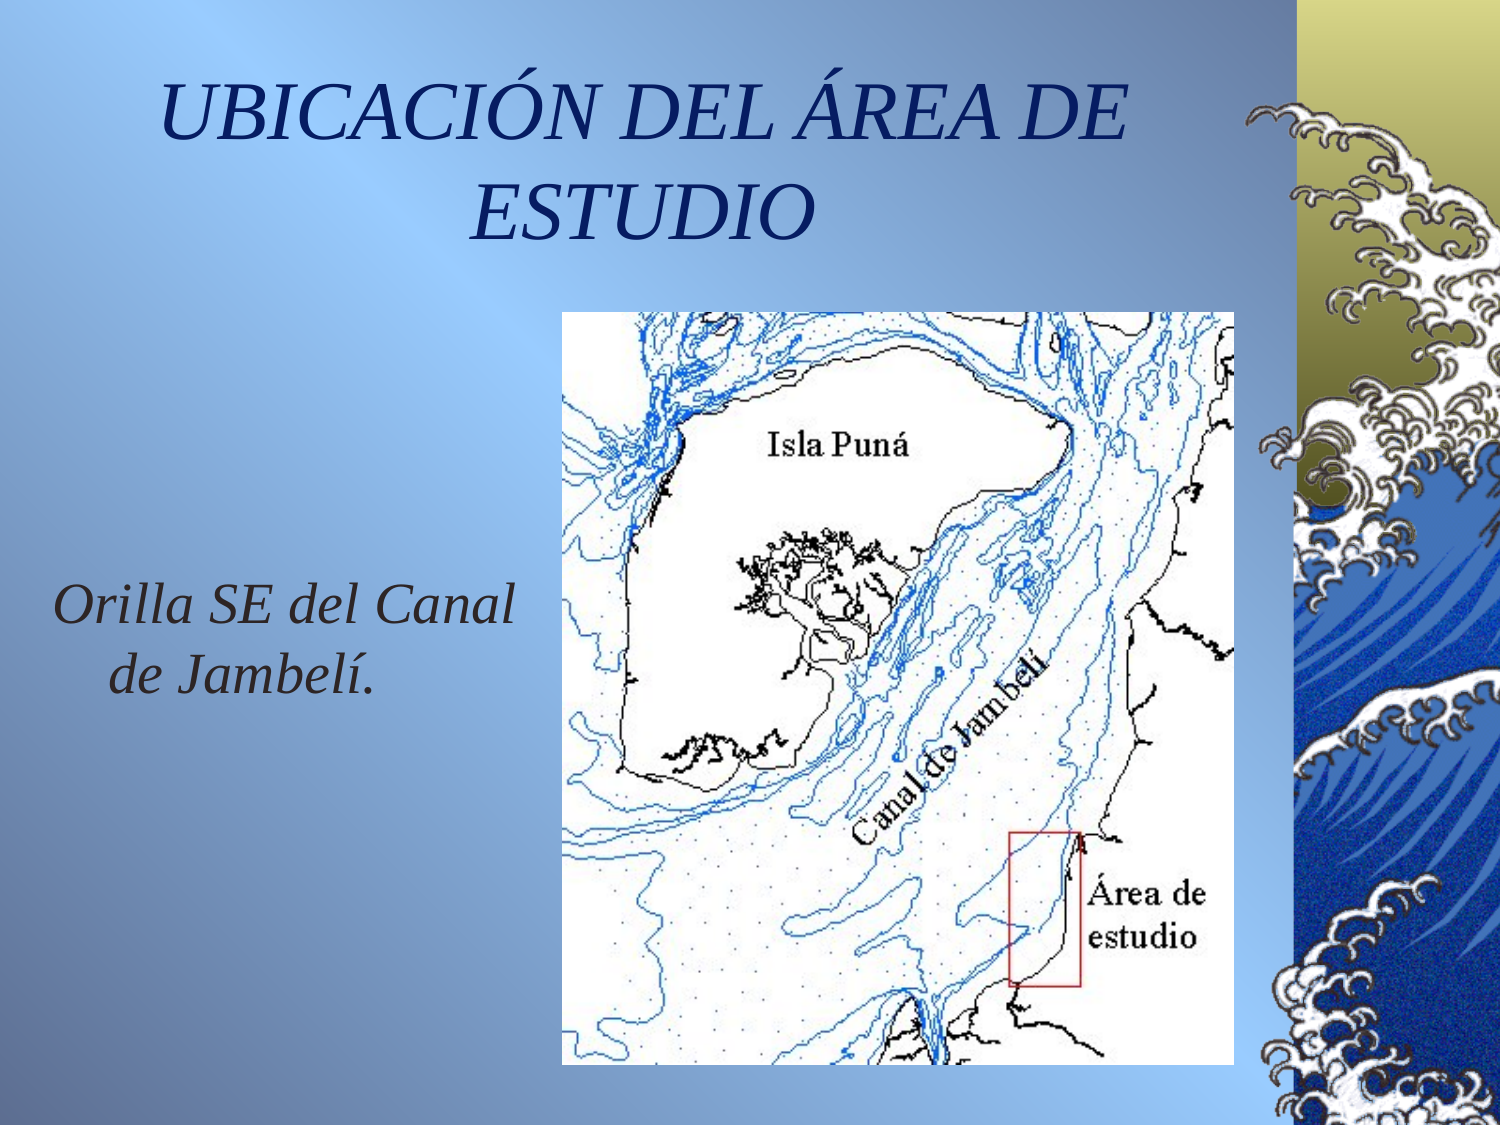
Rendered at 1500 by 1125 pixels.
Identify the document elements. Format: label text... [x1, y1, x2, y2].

text_box UBICACIÓN DEL ÁREA DE ESTUDIO [37, 62, 1250, 250]
text_box Orilla SE del Canal de Jambelí. [37, 312, 560, 1025]
picture [562, 76, 1500, 1125]
